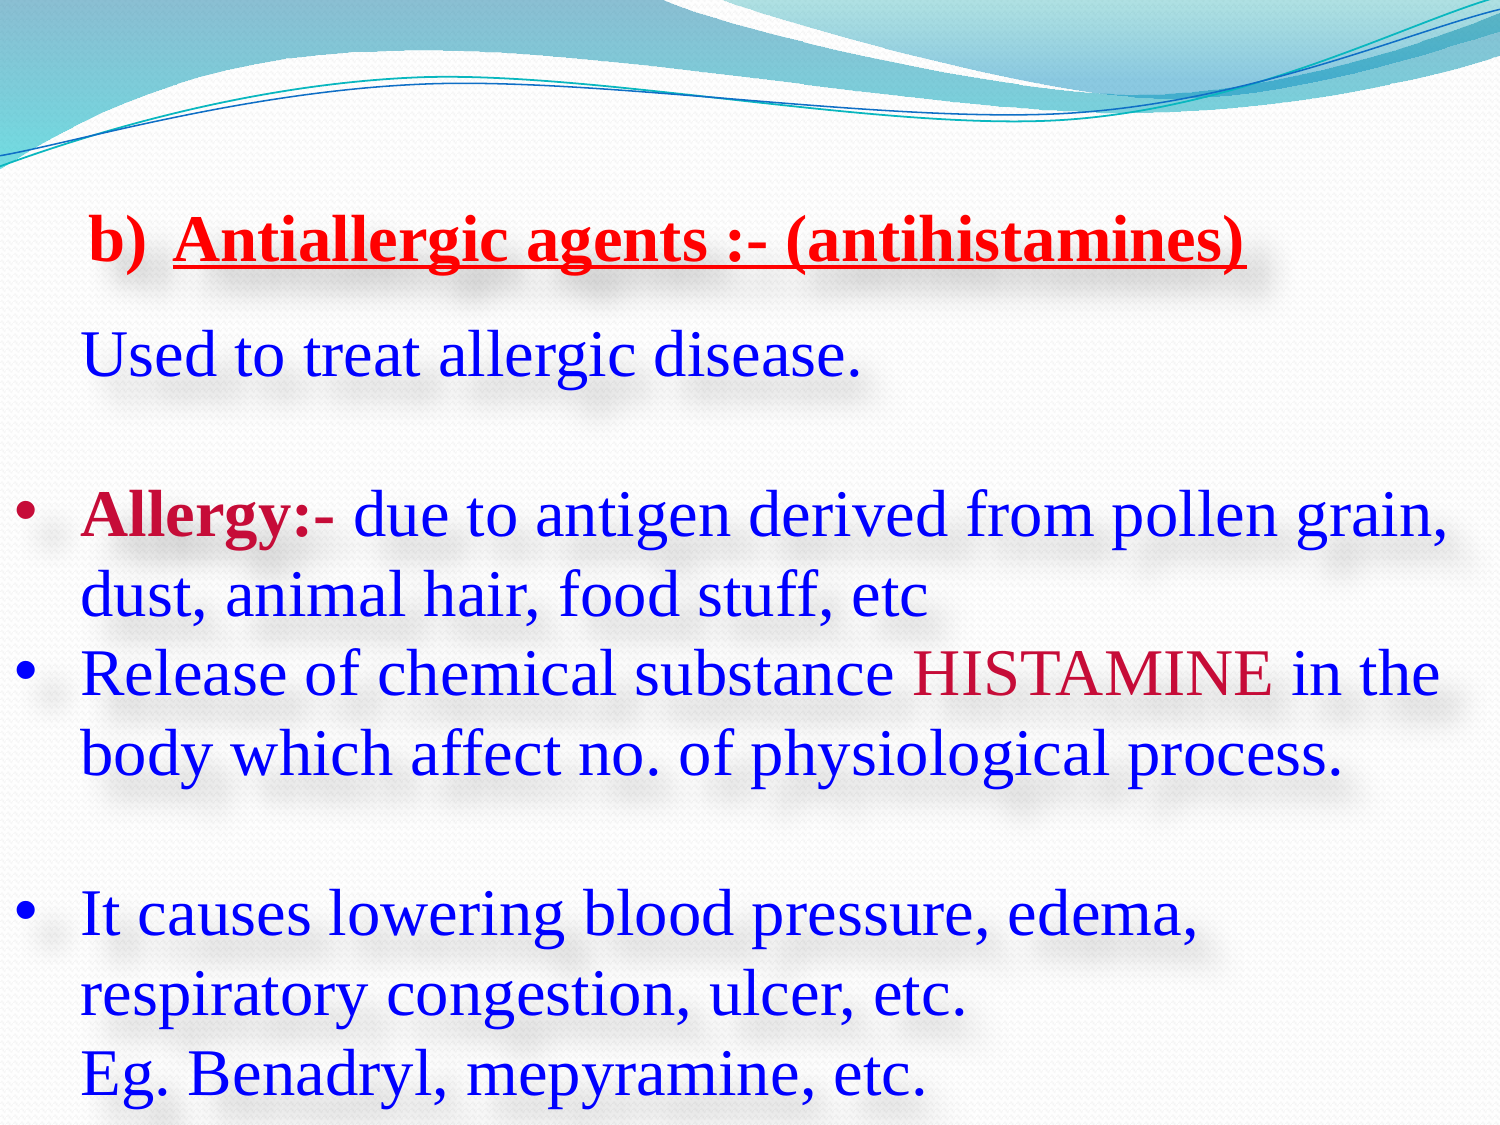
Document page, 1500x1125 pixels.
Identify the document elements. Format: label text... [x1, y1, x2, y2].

text_box Used to treat allergic disease. Allergy:- due to antigen derived from pollen grain, dust, animal hair, food stuff, etc Release of chemical substance HISTAMINE in the body which affect no. of physiological process. It causes lowering blood pressure, edema, respiratory congestion, ulcer, etc. Eg. Benadryl, mepyramine, etc. [0, 302, 1500, 1117]
text_box Antiallergic agents :- (antihistamines) [49, 187, 1285, 283]
